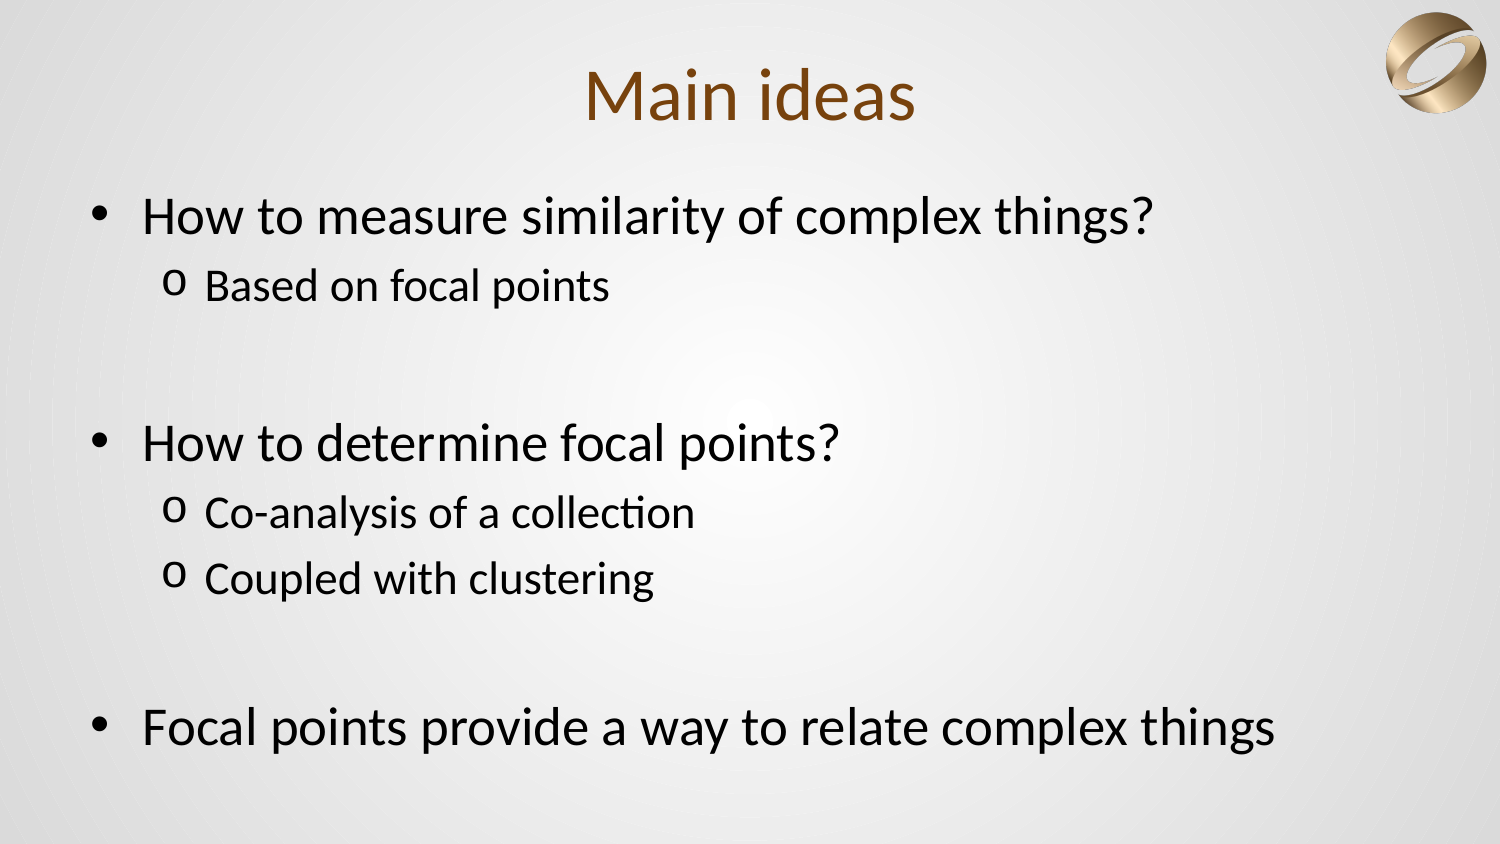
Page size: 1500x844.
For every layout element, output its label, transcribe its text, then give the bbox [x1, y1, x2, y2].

picture [1425, 9, 1490, 116]
title Main ideas [75, 2, 1425, 143]
list How to measure similarity of complex things? Based on focal points How to determine focal points? Co-analysis of a collection Coupled with clustering Focal points provide a way to relate complex things [75, 172, 1425, 768]
